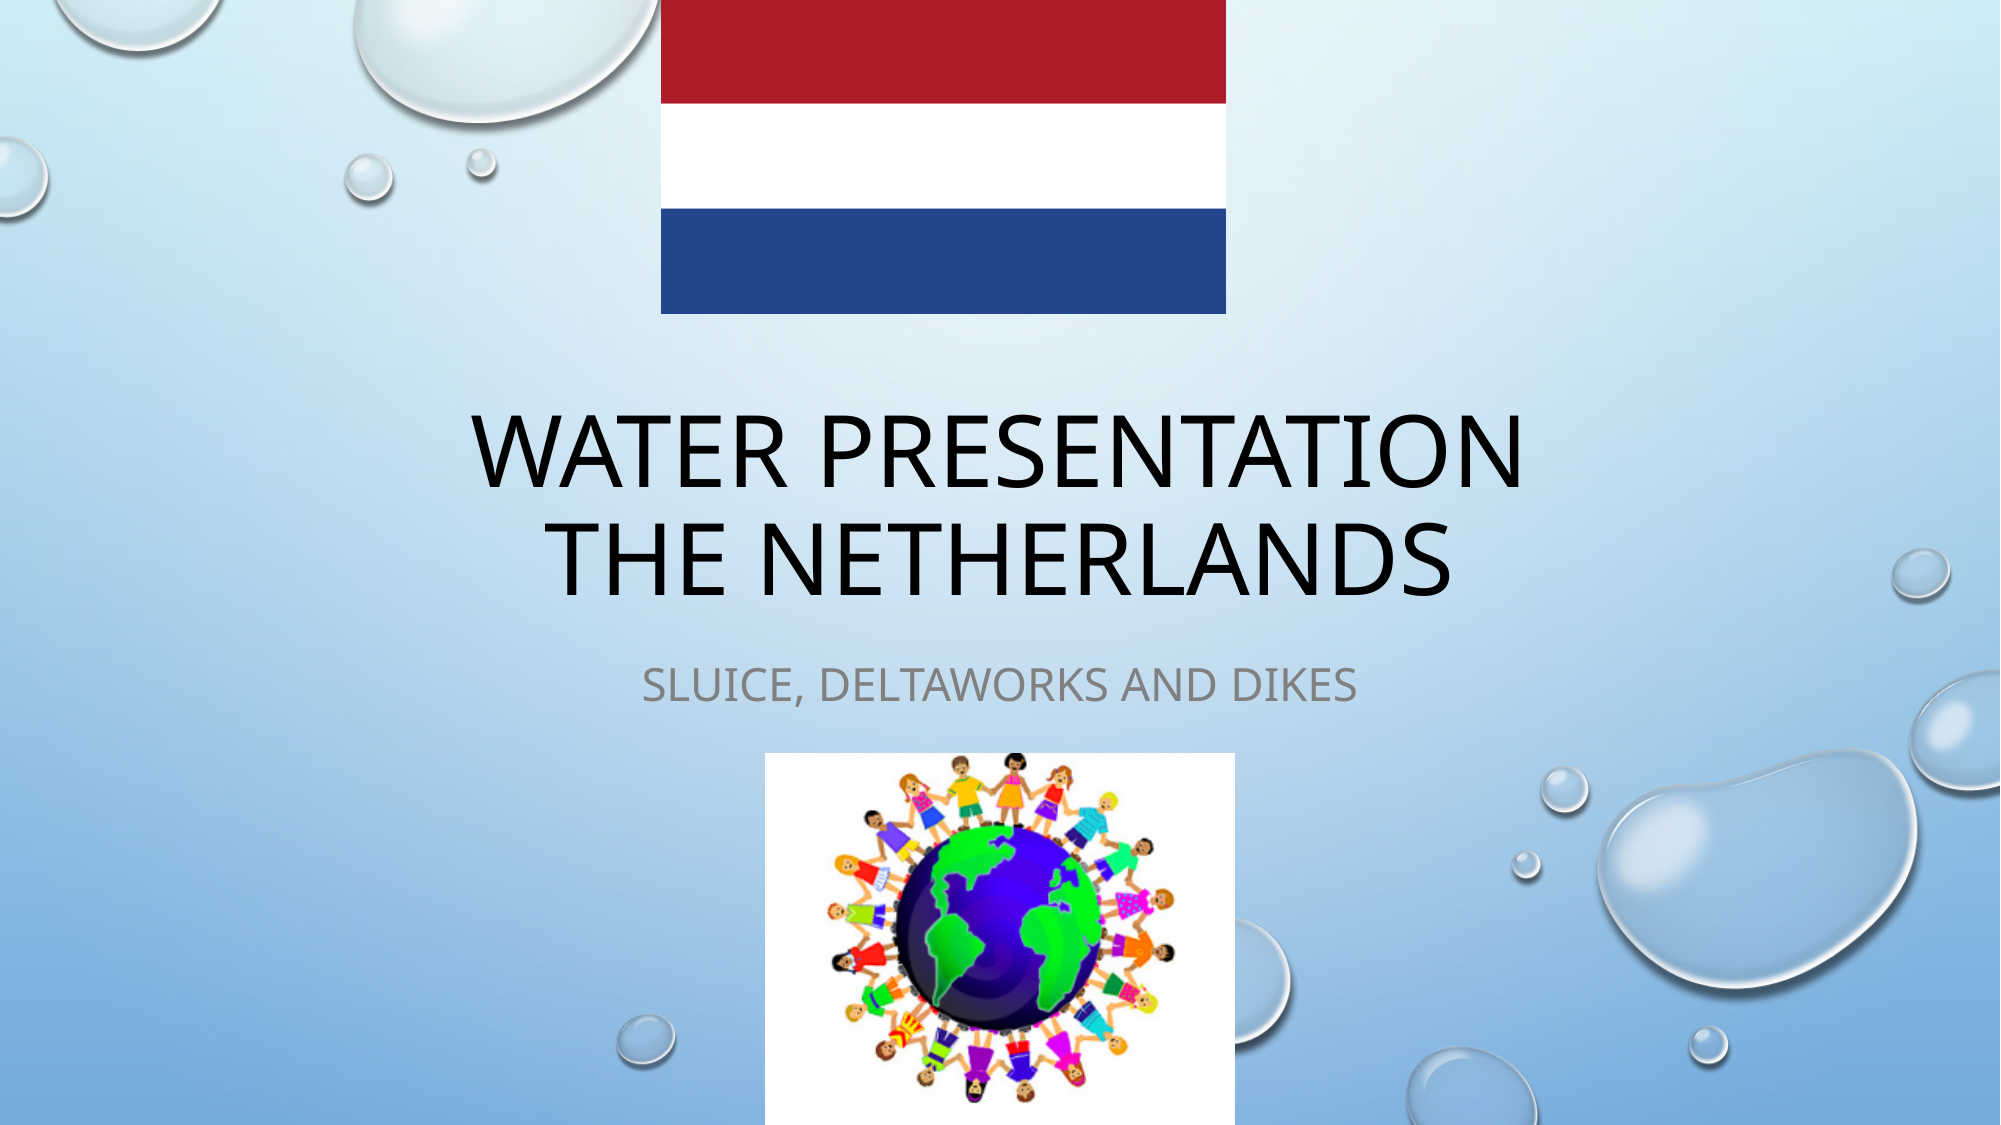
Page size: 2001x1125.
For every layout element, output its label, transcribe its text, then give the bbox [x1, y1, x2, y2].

picture [0, 0, 2000, 1125]
subtitle Sluice, deltaworks and dikes [287, 637, 1713, 863]
title Water presentation the netherlands [287, 213, 1713, 625]
